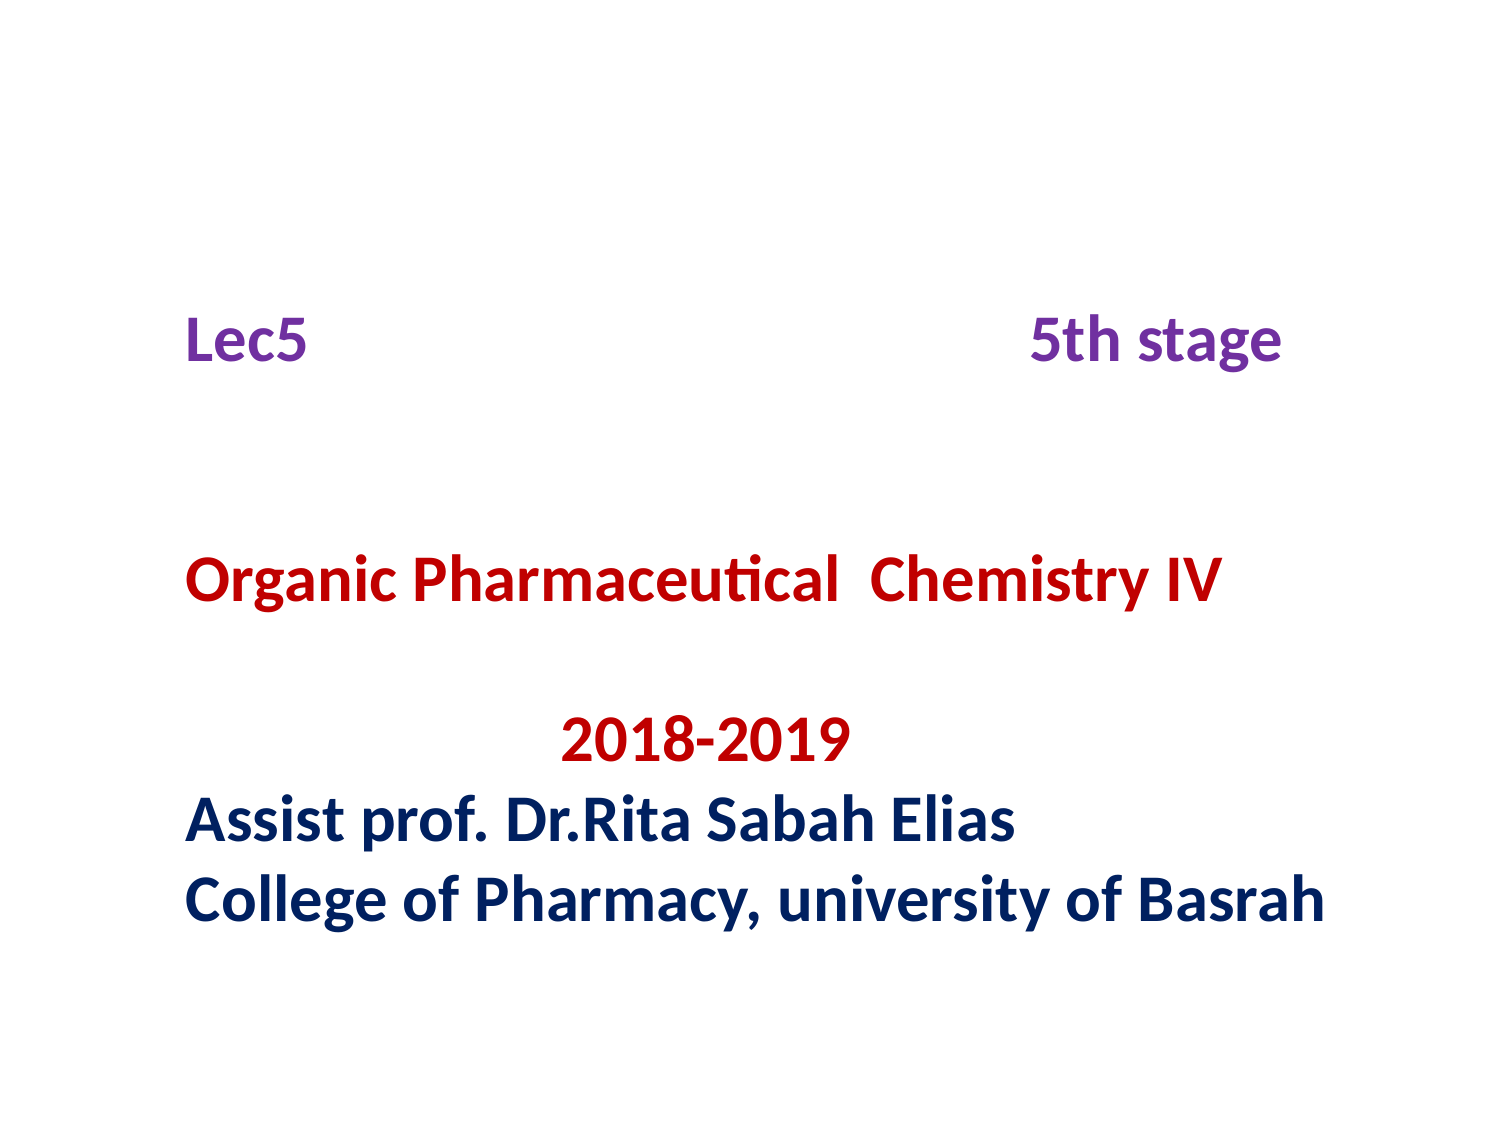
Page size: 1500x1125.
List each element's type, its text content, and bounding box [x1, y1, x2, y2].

text_box Lec5 5th stage Organic Pharmaceutical Chemistry IV 2018-2019 Assist prof. Dr.Rita Sabah Elias College of Pharmacy, university of Basrah [171, 287, 1388, 1022]
